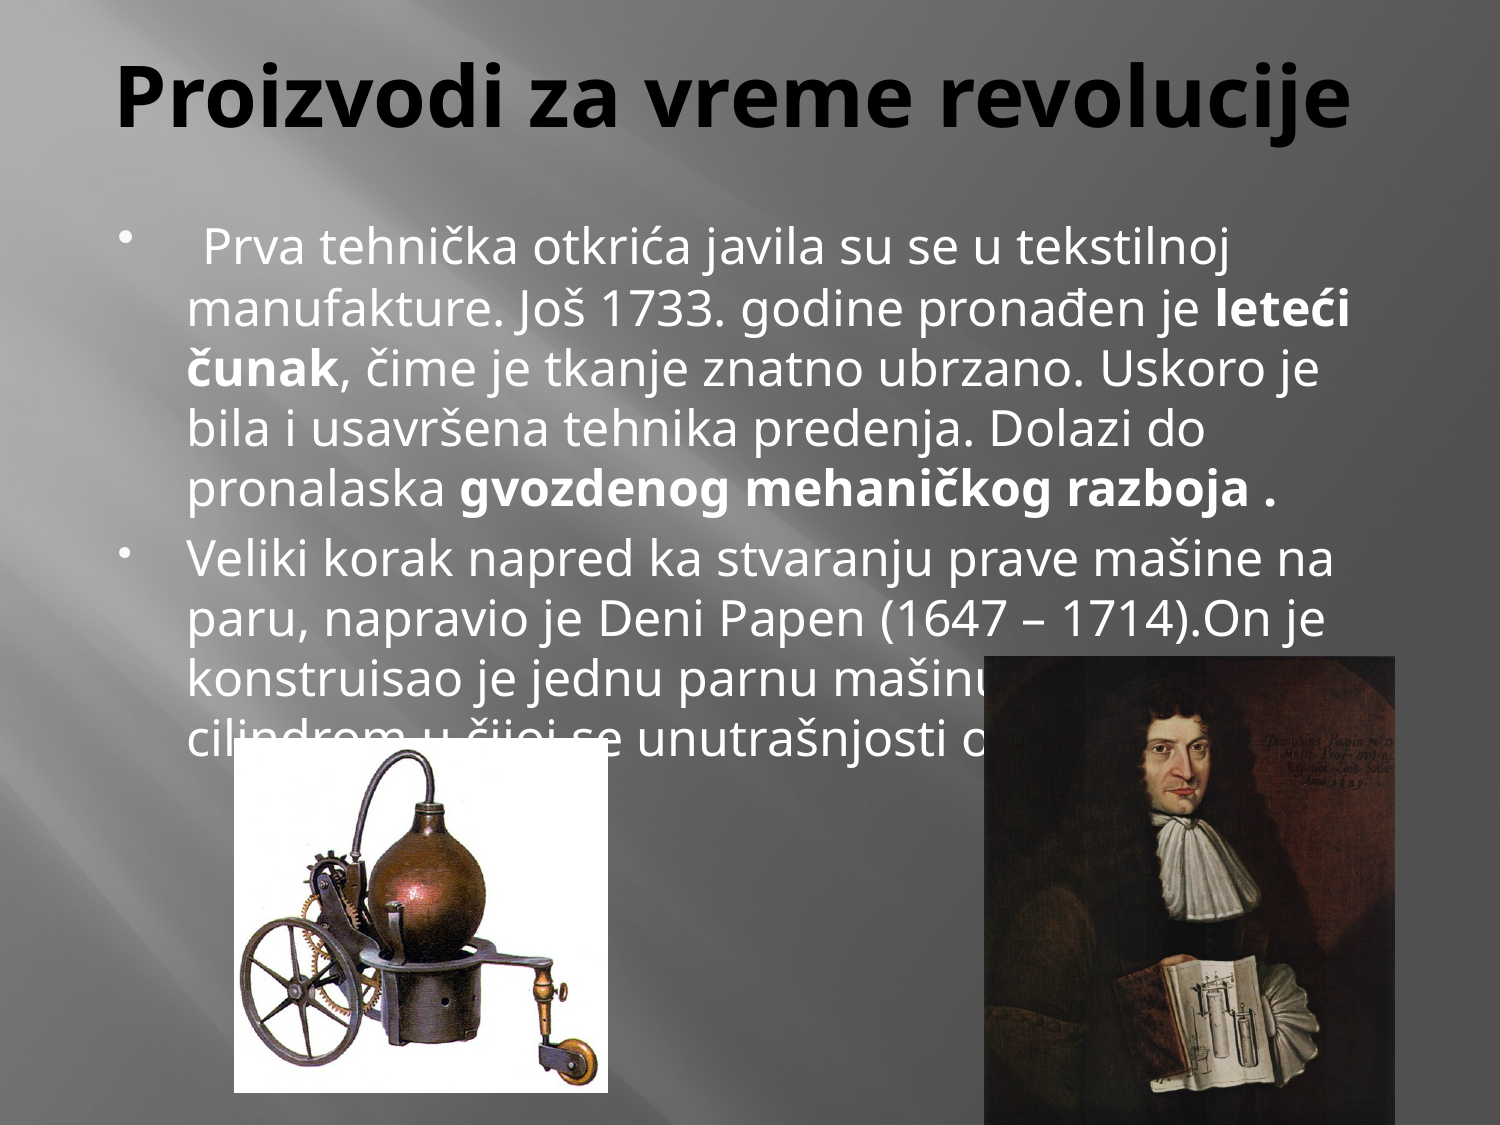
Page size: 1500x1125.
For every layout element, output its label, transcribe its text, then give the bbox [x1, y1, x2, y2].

picture [234, 738, 608, 1093]
picture [984, 656, 1395, 1125]
list Prva tehnička otkrića javila su se u tekstilnoj manufakture. Još 1733. godine pronađen je leteći čunak, čime je tkanje znatno ubrzano. Uskoro je bila i usavršena tehnika predenja. Dolazi do pronalaska gvozdenog mehaničkog razboja . Veliki korak napred ka stvaranju prave mašine na paru, napravio je Deni Papen (1647 – 1714).On je konstruisao je jednu parnu mašinu sa vertikalnim cilindrom u čijoj se unutrašnjosti okreće klip. [82, 199, 1432, 972]
title Proizvodi za vreme revolucije [70, 0, 1421, 188]
